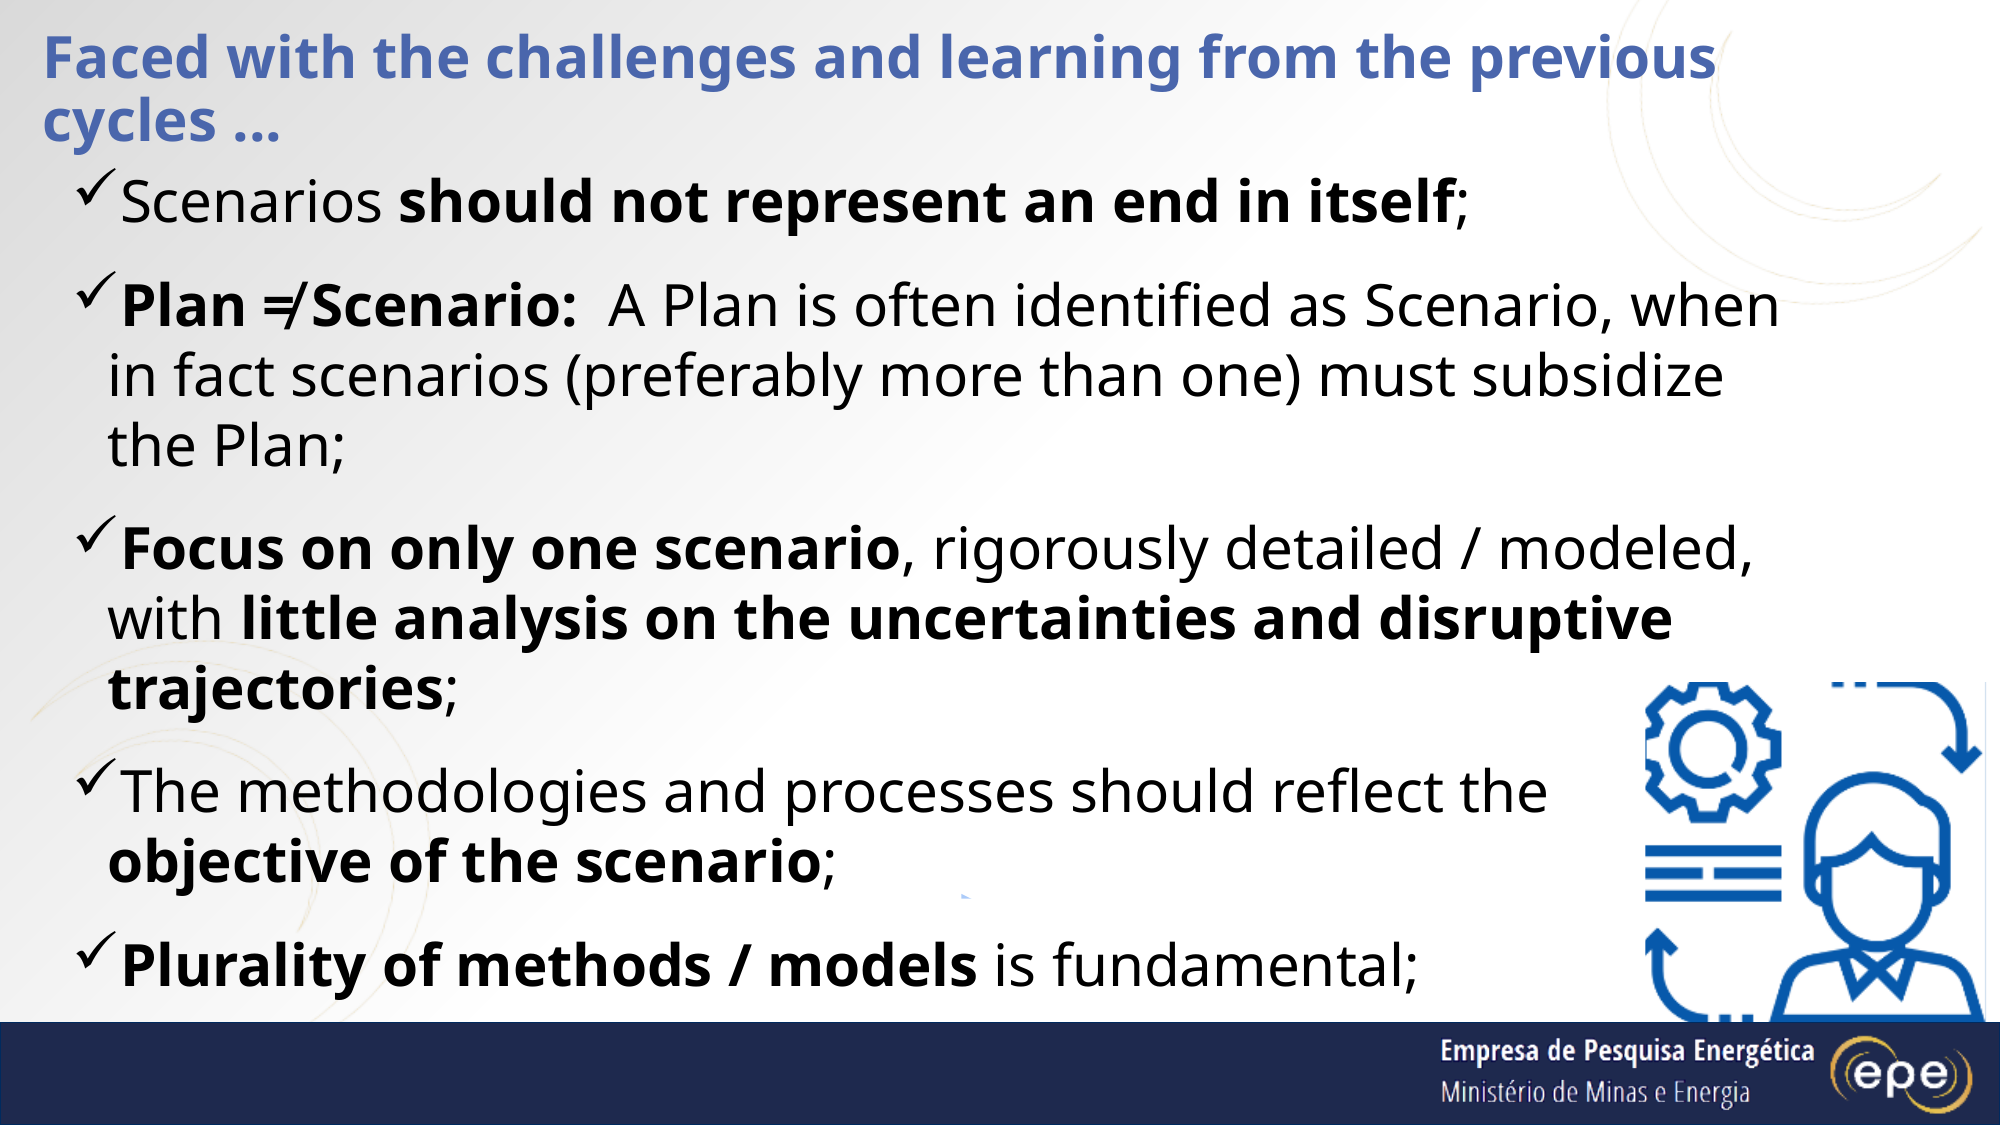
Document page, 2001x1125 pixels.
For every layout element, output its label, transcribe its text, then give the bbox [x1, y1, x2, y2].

picture [1645, 682, 1987, 1022]
title Faced with the challenges and learning from the previous cycles ... [27, 19, 1972, 164]
text_box Scenarios should not represent an end in itself; Plan ≠ Scenario: A Plan is often identified as Scenario, when in fact scenarios (preferably more than one) must subsidize the Plan; Focus on only one scenario, rigorously detailed / modeled, with little analysis on the uncertainties and disruptive trajectories; The methodologies and processes should reflect the objective of the scenario; Plurality of methods / models is fundamental; [0, 53, 1816, 1125]
picture [1823, 1033, 1982, 1119]
text_box [565, 438, 1206, 930]
